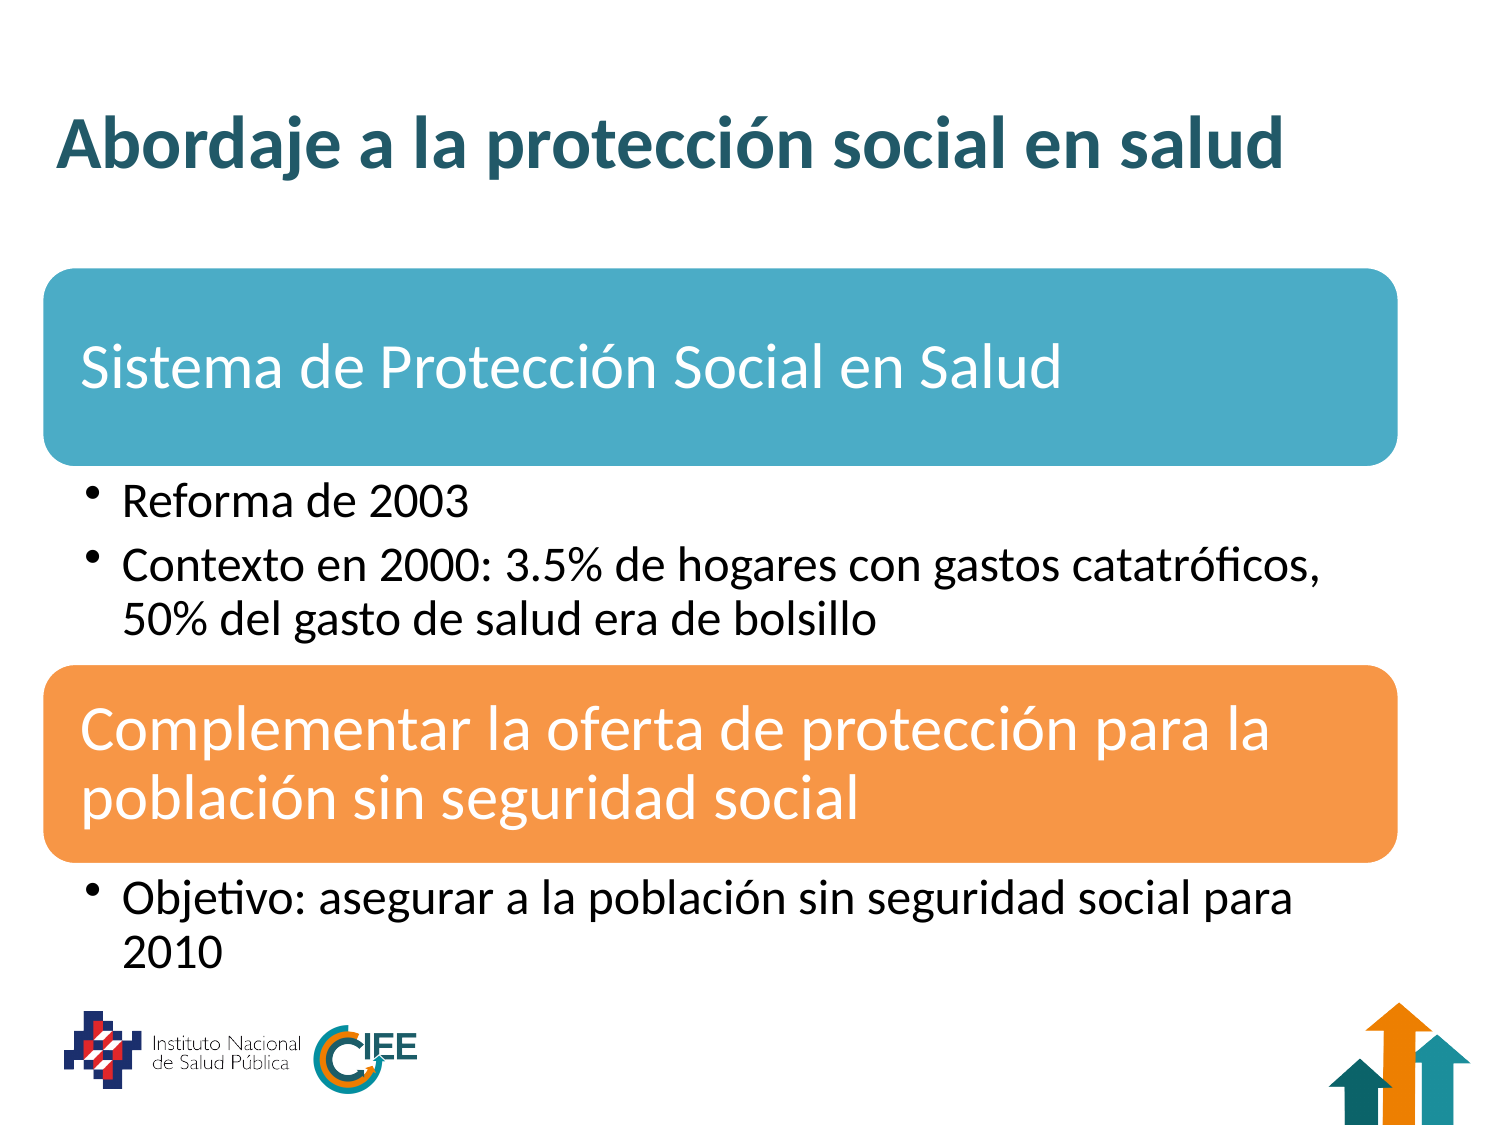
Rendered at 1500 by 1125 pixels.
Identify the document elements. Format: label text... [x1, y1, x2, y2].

title Abordaje a la protección social en salud [41, 45, 1388, 233]
picture [312, 1023, 420, 1095]
picture [64, 1011, 300, 1089]
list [41, 255, 1400, 1000]
picture [1329, 1003, 1471, 1125]
